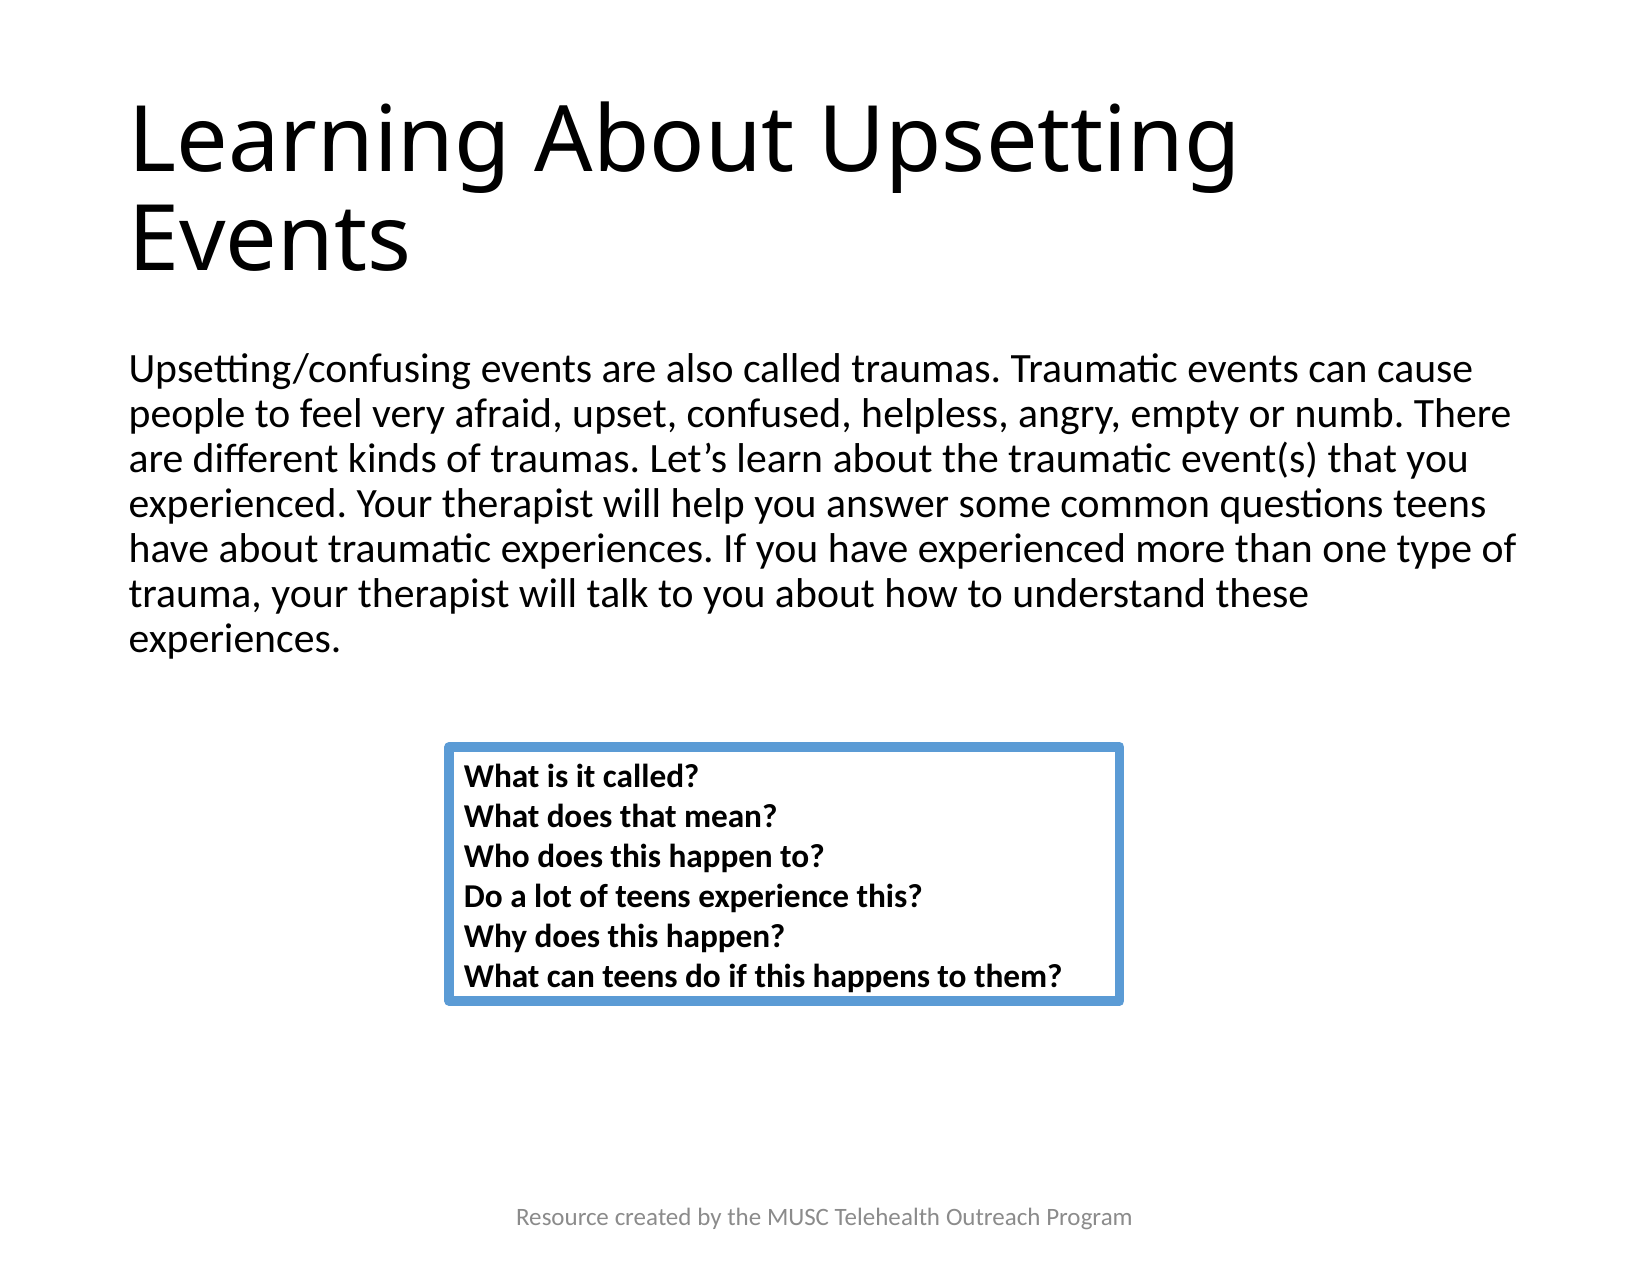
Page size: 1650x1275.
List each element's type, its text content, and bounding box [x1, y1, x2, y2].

footer Resource created by the MUSC Telehealth Outreach Program [484, 1181, 1166, 1250]
text_box What is it called? What does that mean? Who does this happen to? Do a lot of teens experience this? Why does this happen? What can teens do if this happens to them? [449, 746, 1120, 1002]
title Learning About Upsetting Events [113, 67, 1537, 315]
list Upsetting/confusing events are also called traumas. Traumatic events can cause people to feel very afraid, upset, confused, helpless, angry, empty or numb. There are different kinds of traumas. Let’s learn about the traumatic event(s) that you experienced. Your therapist will help you answer some common questions teens have about traumatic experiences. If you have experienced more than one type of trauma, your therapist will talk to you about how to understand these experiences. [113, 339, 1537, 584]
